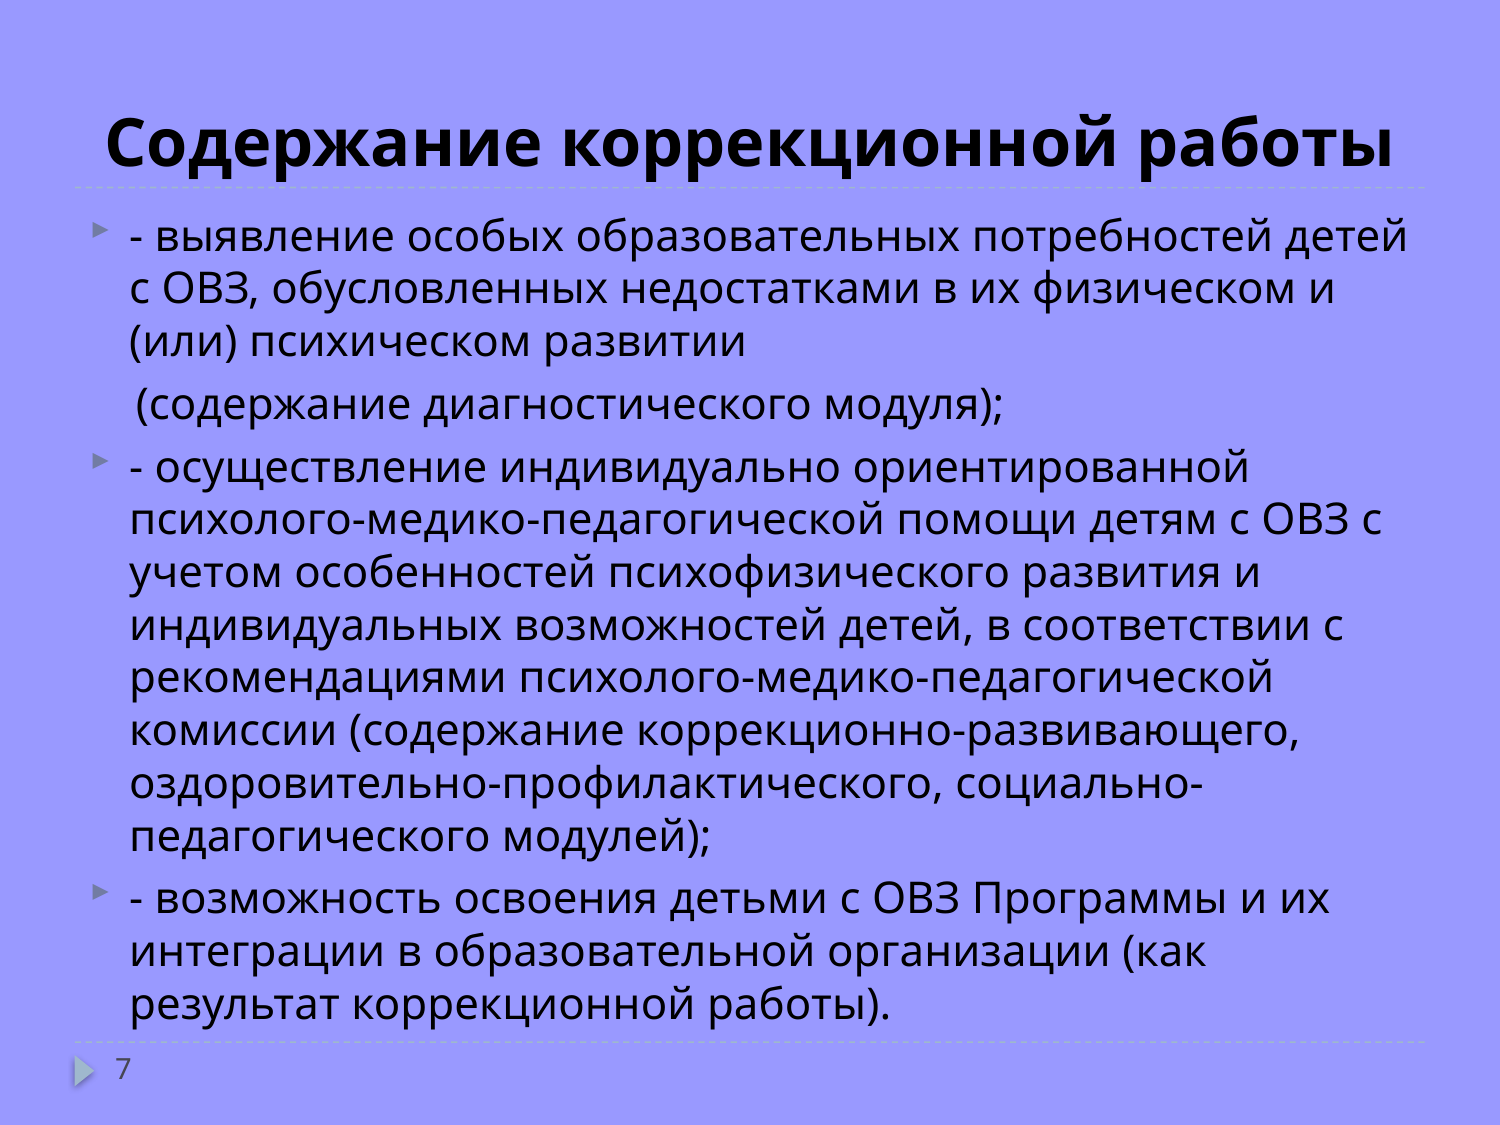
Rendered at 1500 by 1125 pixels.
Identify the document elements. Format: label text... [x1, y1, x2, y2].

slide_number 7 [100, 1042, 426, 1103]
title Содержание коррекционной работы [75, 24, 1425, 188]
list - выявление особых образовательных потребностей детей с ОВЗ, обусловленных недостатками в их физическом и (или) психическом развитии (содержание диагностического модуля); - осуществление индивидуально ориентированной психолого-медико-педагогической помощи детям с ОВЗ с учетом особенностей психофизического развития и индивидуальных возможностей детей, в соответствии с рекомендациями психолого-медико-педагогической комиссии (содержание коррекционно-развивающего, оздоровительно-профилактического, социально-педагогического модулей); - возможность освоения детьми с ОВЗ Программы и их интеграции в образовательной организации (как результат коррекционной работы). [75, 200, 1425, 1047]
